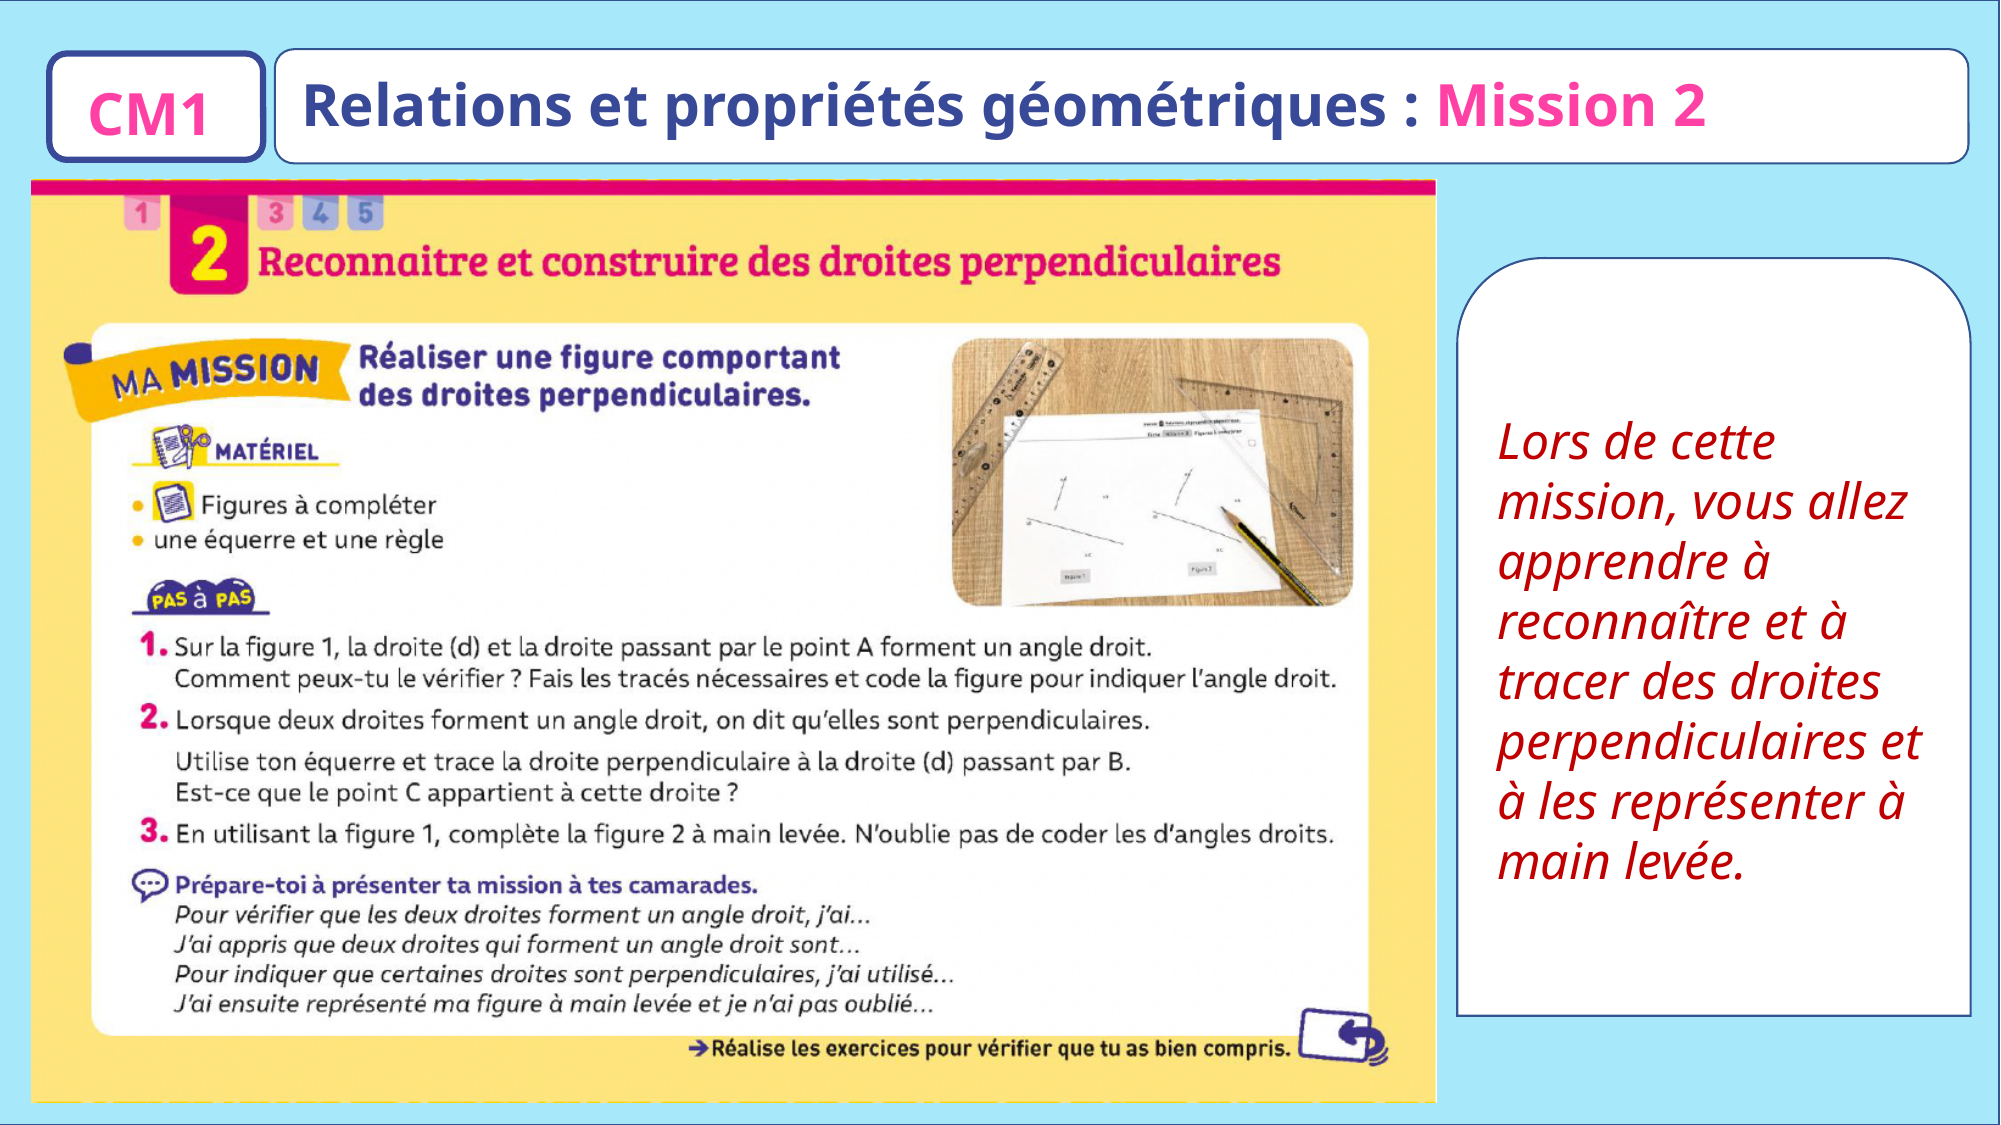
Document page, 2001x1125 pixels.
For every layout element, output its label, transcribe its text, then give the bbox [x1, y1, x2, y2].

text_box Lors de cette mission, vous allez apprendre à reconnaître et à tracer des droites perpendiculaires et à les représenter à main levée. [1456, 256, 1972, 1017]
text_box [0, 0, 2000, 1125]
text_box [274, 49, 1969, 164]
picture [31, 179, 1437, 1103]
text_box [49, 53, 264, 160]
